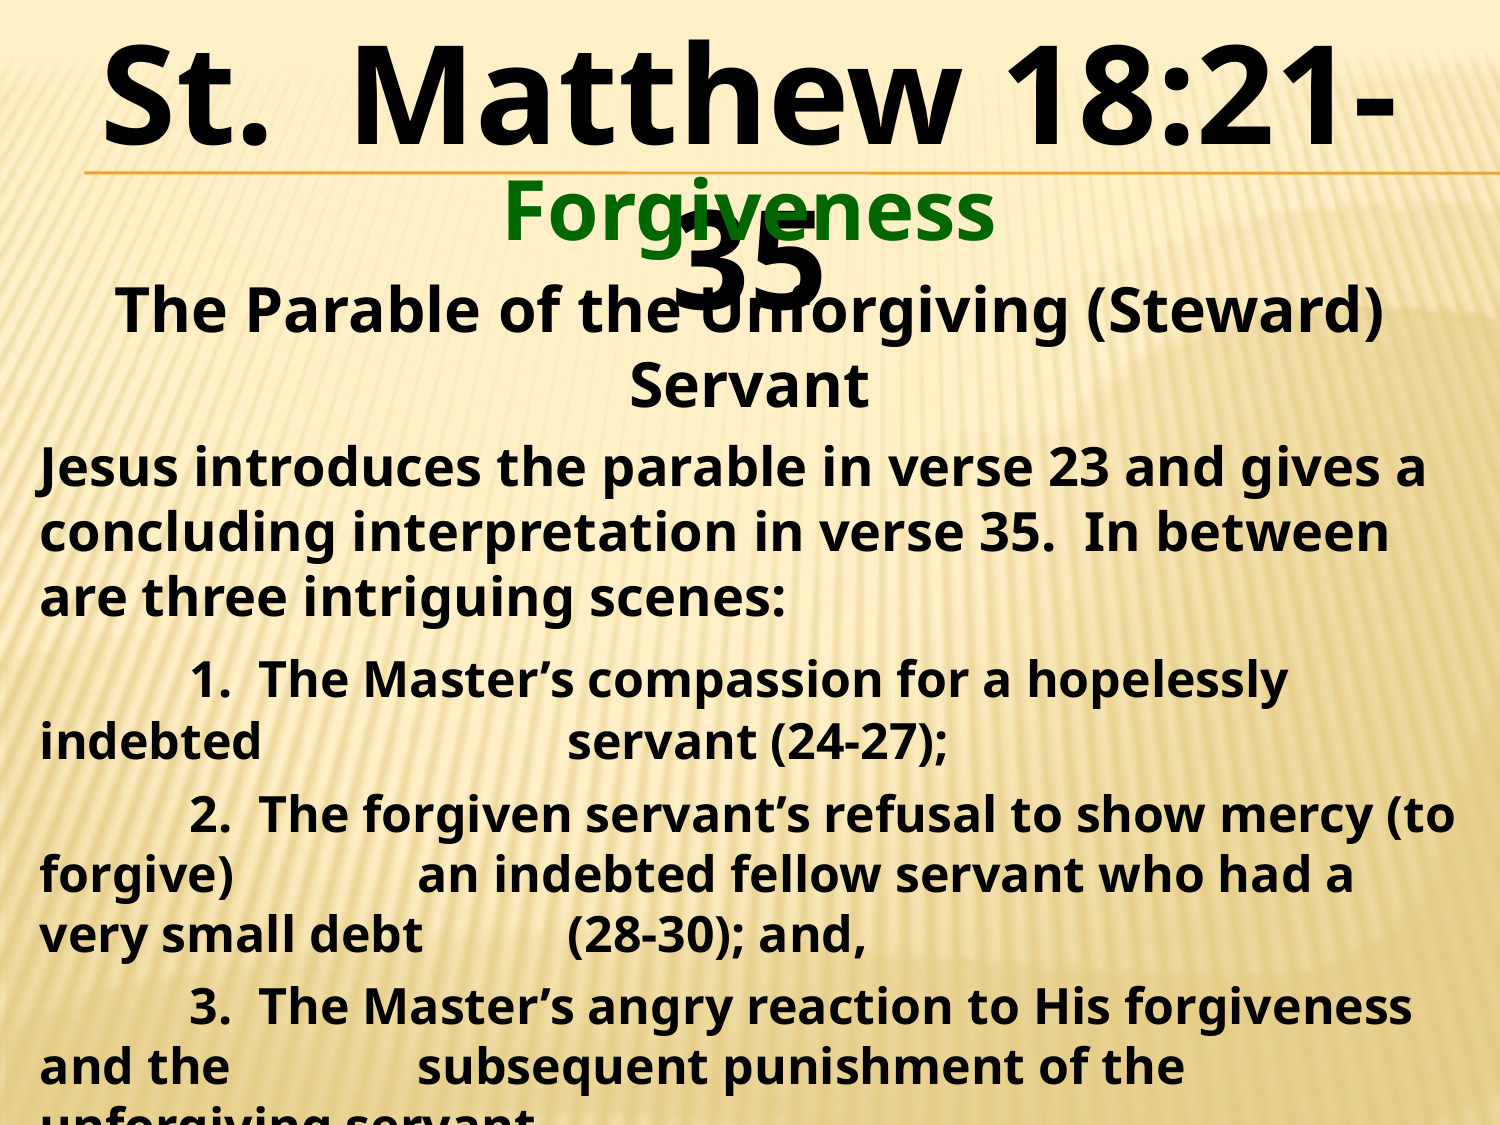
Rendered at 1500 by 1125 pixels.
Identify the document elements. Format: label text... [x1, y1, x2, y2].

text_box Forgiveness The Parable of the Unforgiving (Steward) Servant Jesus introduces the parable in verse 23 and gives a concluding interpretation in verse 35. In between are three intriguing scenes: 1. The Master’s compassion for a hopelessly indebted servant (24-27); 2. The forgiven servant’s refusal to show mercy (to forgive) an indebted fellow servant who had a very small debt (28-30); and, 3. The Master’s angry reaction to His forgiveness and the subsequent punishment of the unforgiving servant. [24, 149, 1475, 1125]
text_box St. Matthew 18:21-35 [24, 0, 1475, 149]
